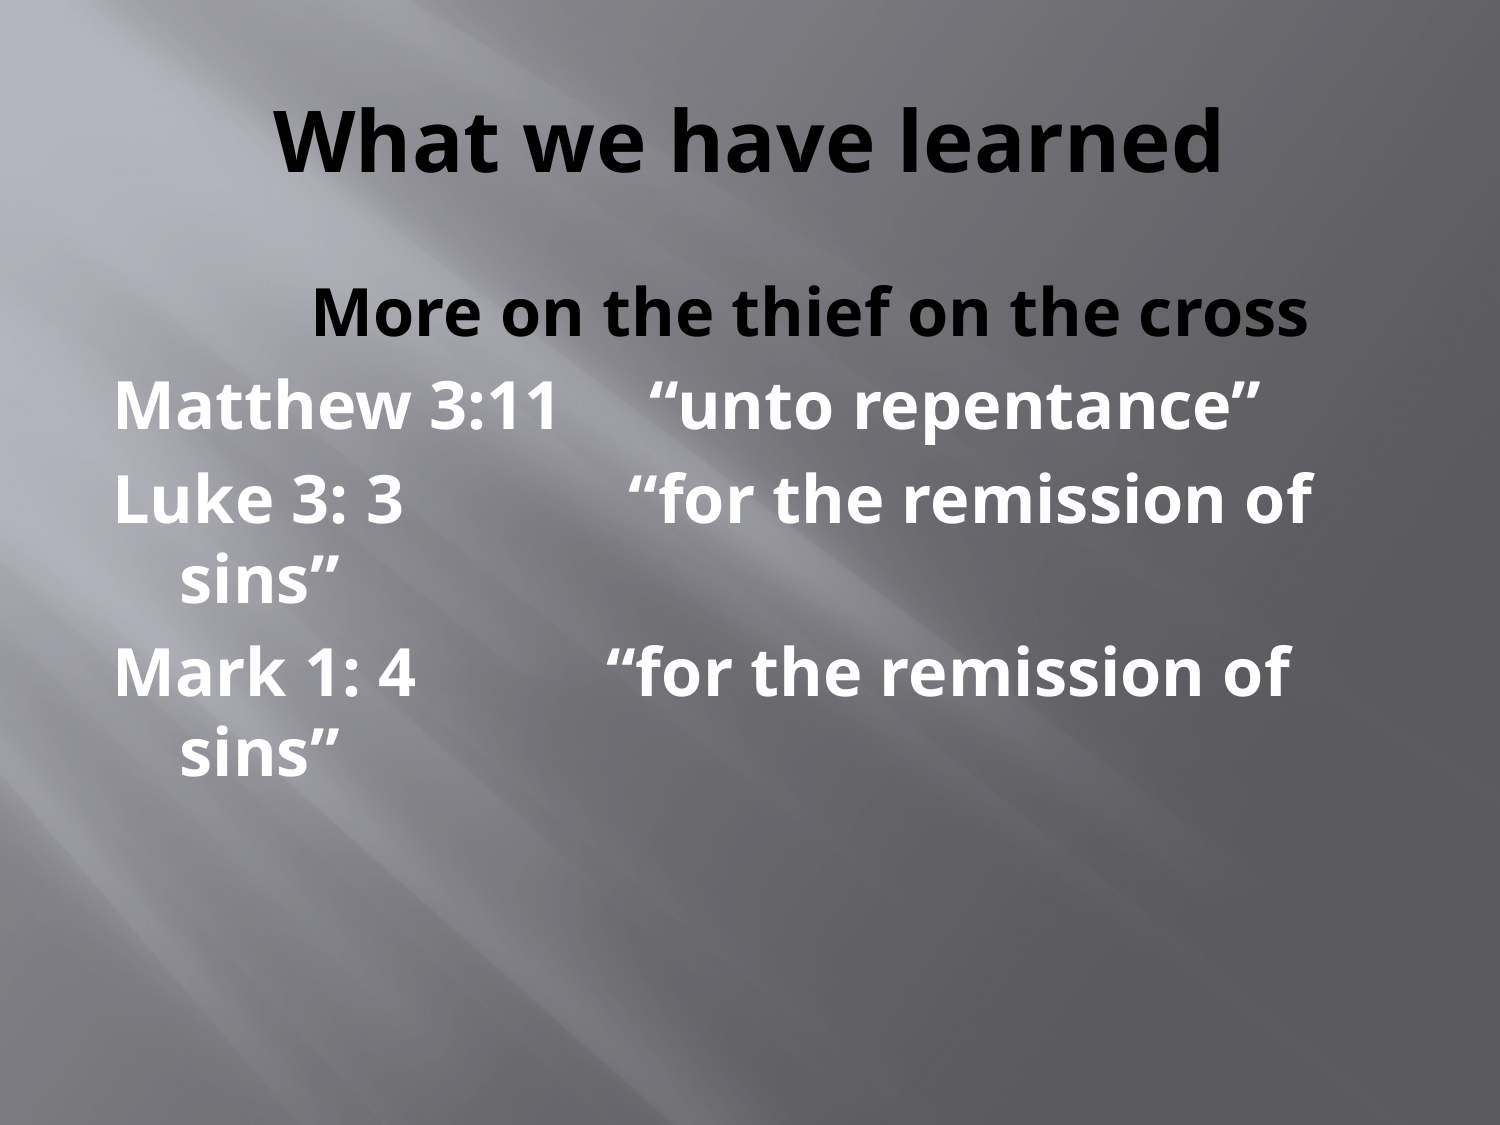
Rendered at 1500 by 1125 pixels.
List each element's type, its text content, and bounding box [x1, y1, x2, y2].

title What we have learned [75, 45, 1425, 233]
list More on the thief on the cross Matthew 3:11 “unto repentance” Luke 3: 3 “for the remission of sins” Mark 1: 4 “for the remission of sins” [75, 262, 1425, 1035]
